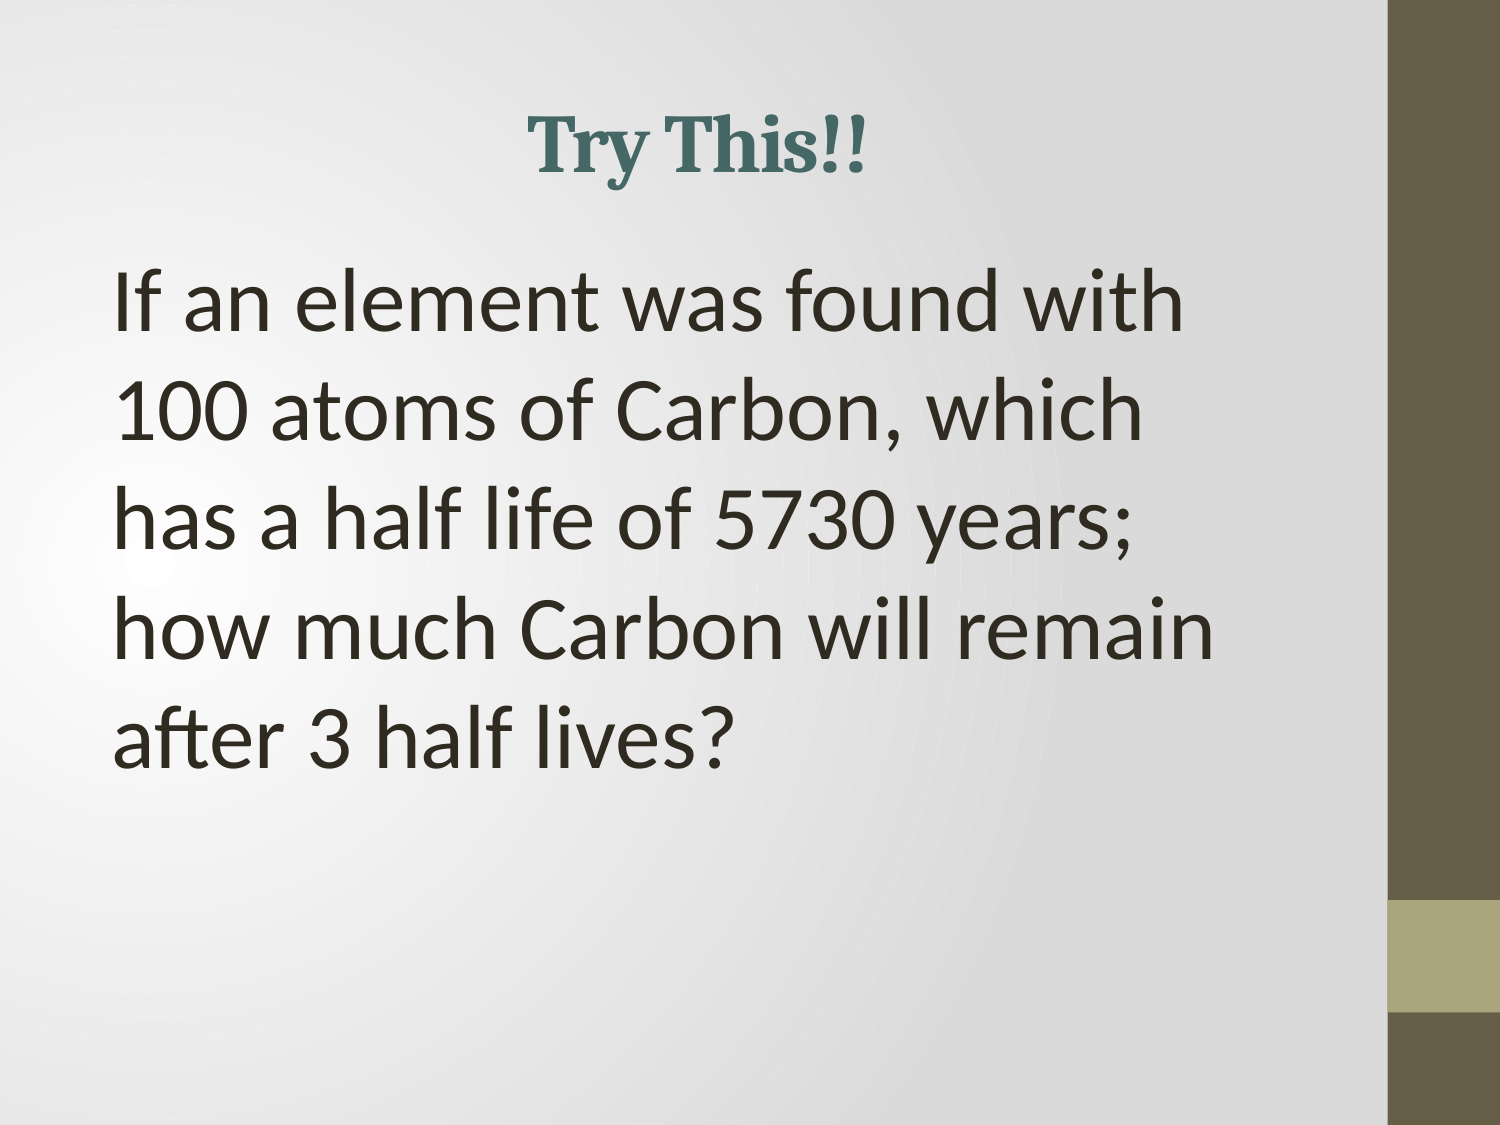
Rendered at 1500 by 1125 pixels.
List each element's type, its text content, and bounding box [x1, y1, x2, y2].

title Try This!! [75, 45, 1325, 233]
list If an element was found with 100 atoms of Carbon, which has a half life of 5730 years; how much Carbon will remain after 3 half lives? [78, 232, 1263, 796]
